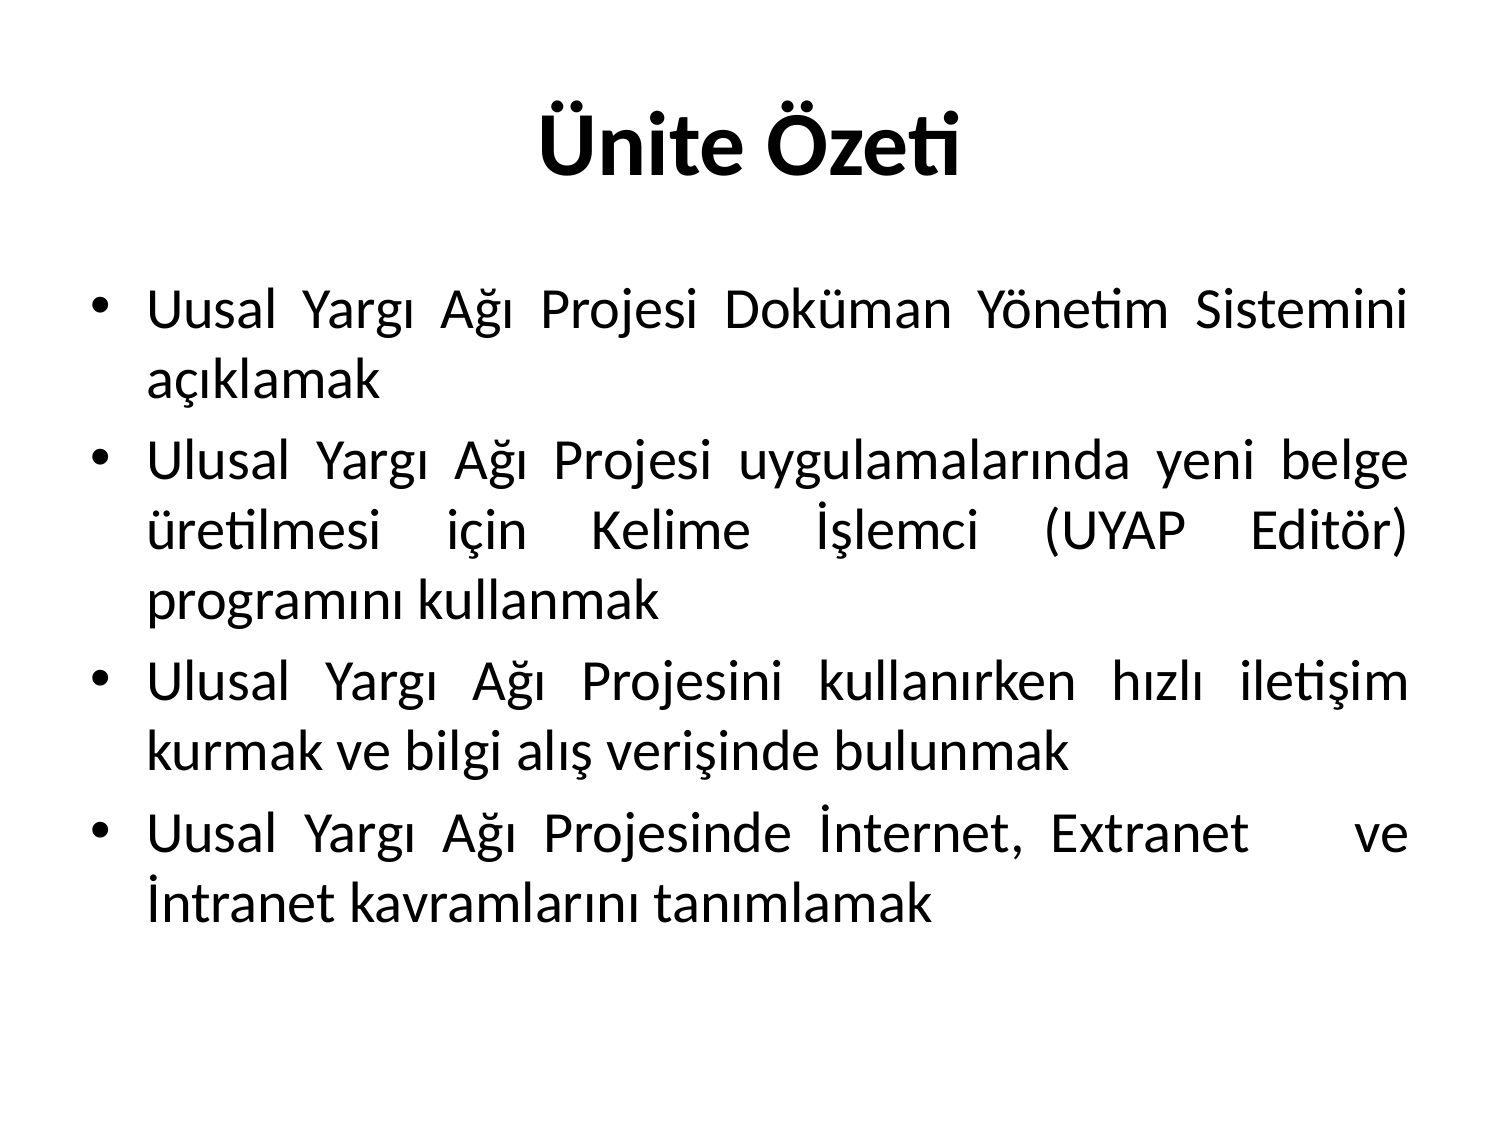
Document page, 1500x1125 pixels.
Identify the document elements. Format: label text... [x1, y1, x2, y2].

title Ünite Özeti [75, 45, 1425, 233]
list Uusal Yargı Ağı Projesi Doküman Yönetim Sistemini açıklamak Ulusal Yargı Ağı Projesi uygulamalarında yeni belge üretilmesi için Kelime İşlemci (UYAP Editör) programını kullanmak Ulusal Yargı Ağı Projesini kullanırken hızlı iletişim kurmak ve bilgi alış verişinde bulunmak Uusal Yargı Ağı Projesinde İnternet, Extranet ve İntranet kavramlarını tanımlamak [75, 262, 1425, 1005]
